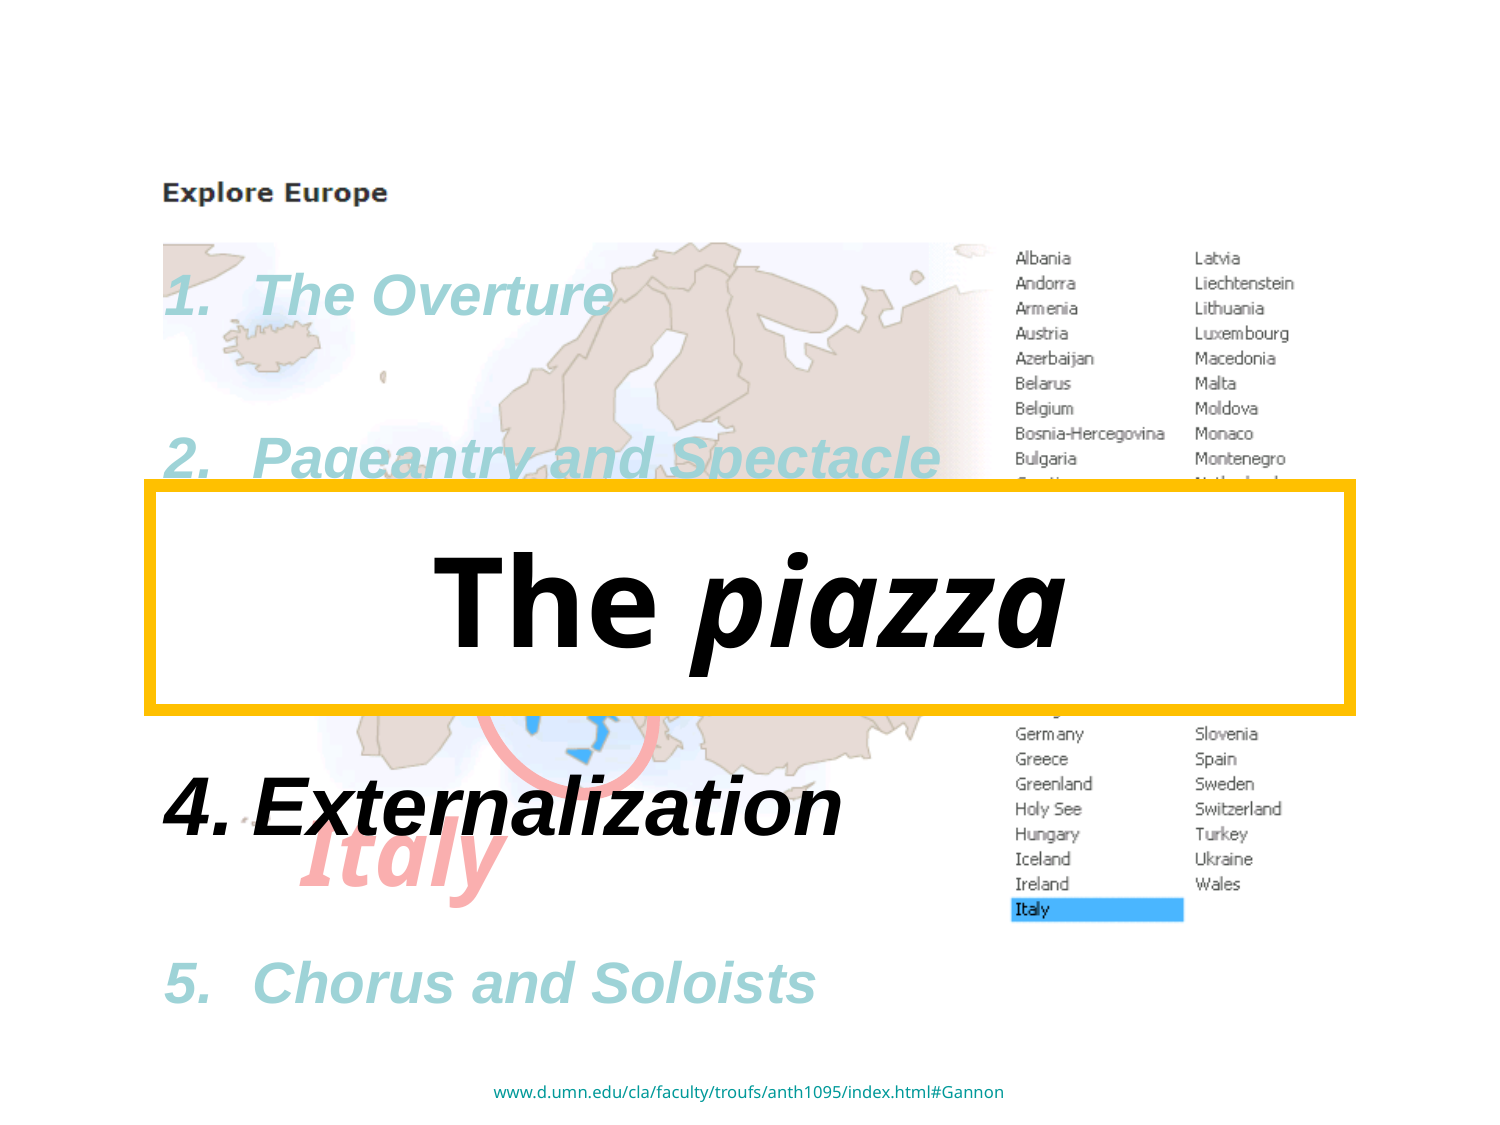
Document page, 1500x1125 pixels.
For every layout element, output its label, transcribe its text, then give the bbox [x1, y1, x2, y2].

text_box The Overture Pageantry and Spectacle Voice Externalization 5. Chorus and Soloists [74, 249, 1425, 1055]
text_box www.d.umn.edu/cla/faculty/troufs/anth1095/index.html#Gannon [478, 1074, 1021, 1113]
text_box The piazza [1342, 485, 1350, 711]
text_box The piazza [149, 485, 157, 711]
picture [162, 163, 1337, 962]
